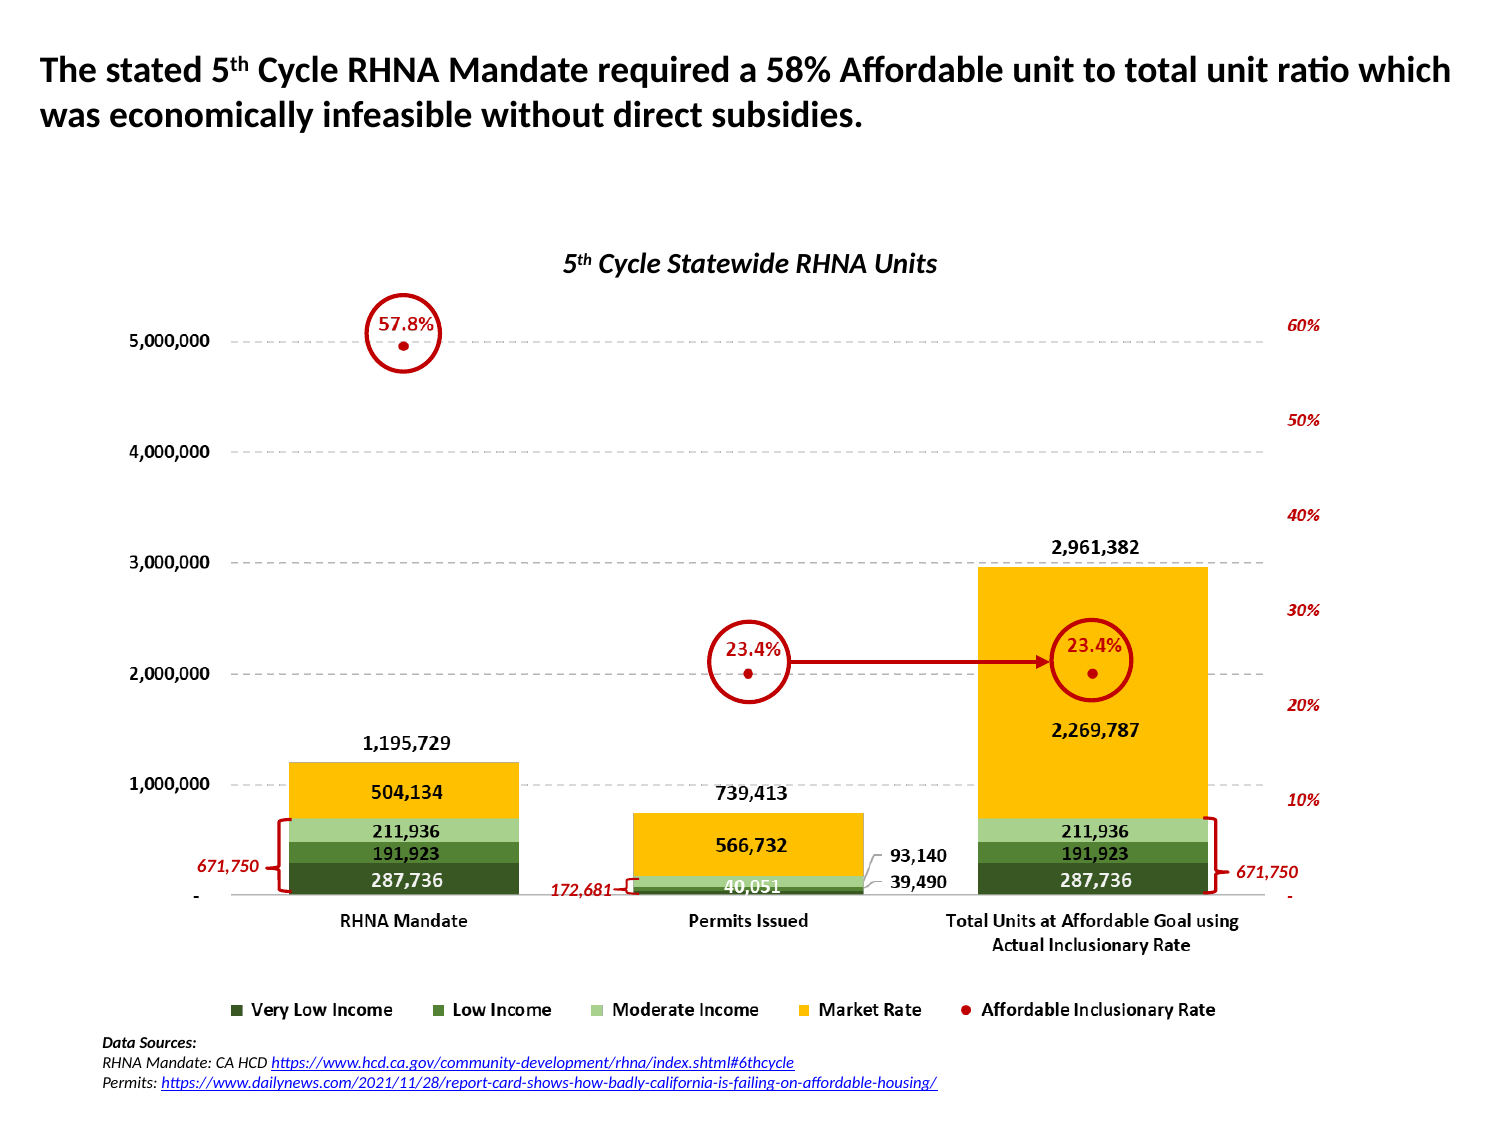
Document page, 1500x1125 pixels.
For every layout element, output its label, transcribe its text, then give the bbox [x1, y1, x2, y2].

text_box The stated 5th Cycle RHNA Mandate required a 58% Affordable unit to total unit ratio which was economically infeasible without direct subsidies. [24, 37, 1475, 143]
picture [112, 267, 1336, 1038]
text_box 5th Cycle Statewide RHNA Units [537, 237, 963, 266]
text_box Data Sources: RHNA Mandate: CA HCD https://www.hcd.ca.gov/community-development/rhna/index.shtml#6thcycle Permits: https://www.dailynews.com/2021/11/28/report-card-shows-how-badly-california-is-failing-on-affordable-housing/ [87, 1024, 1025, 1100]
